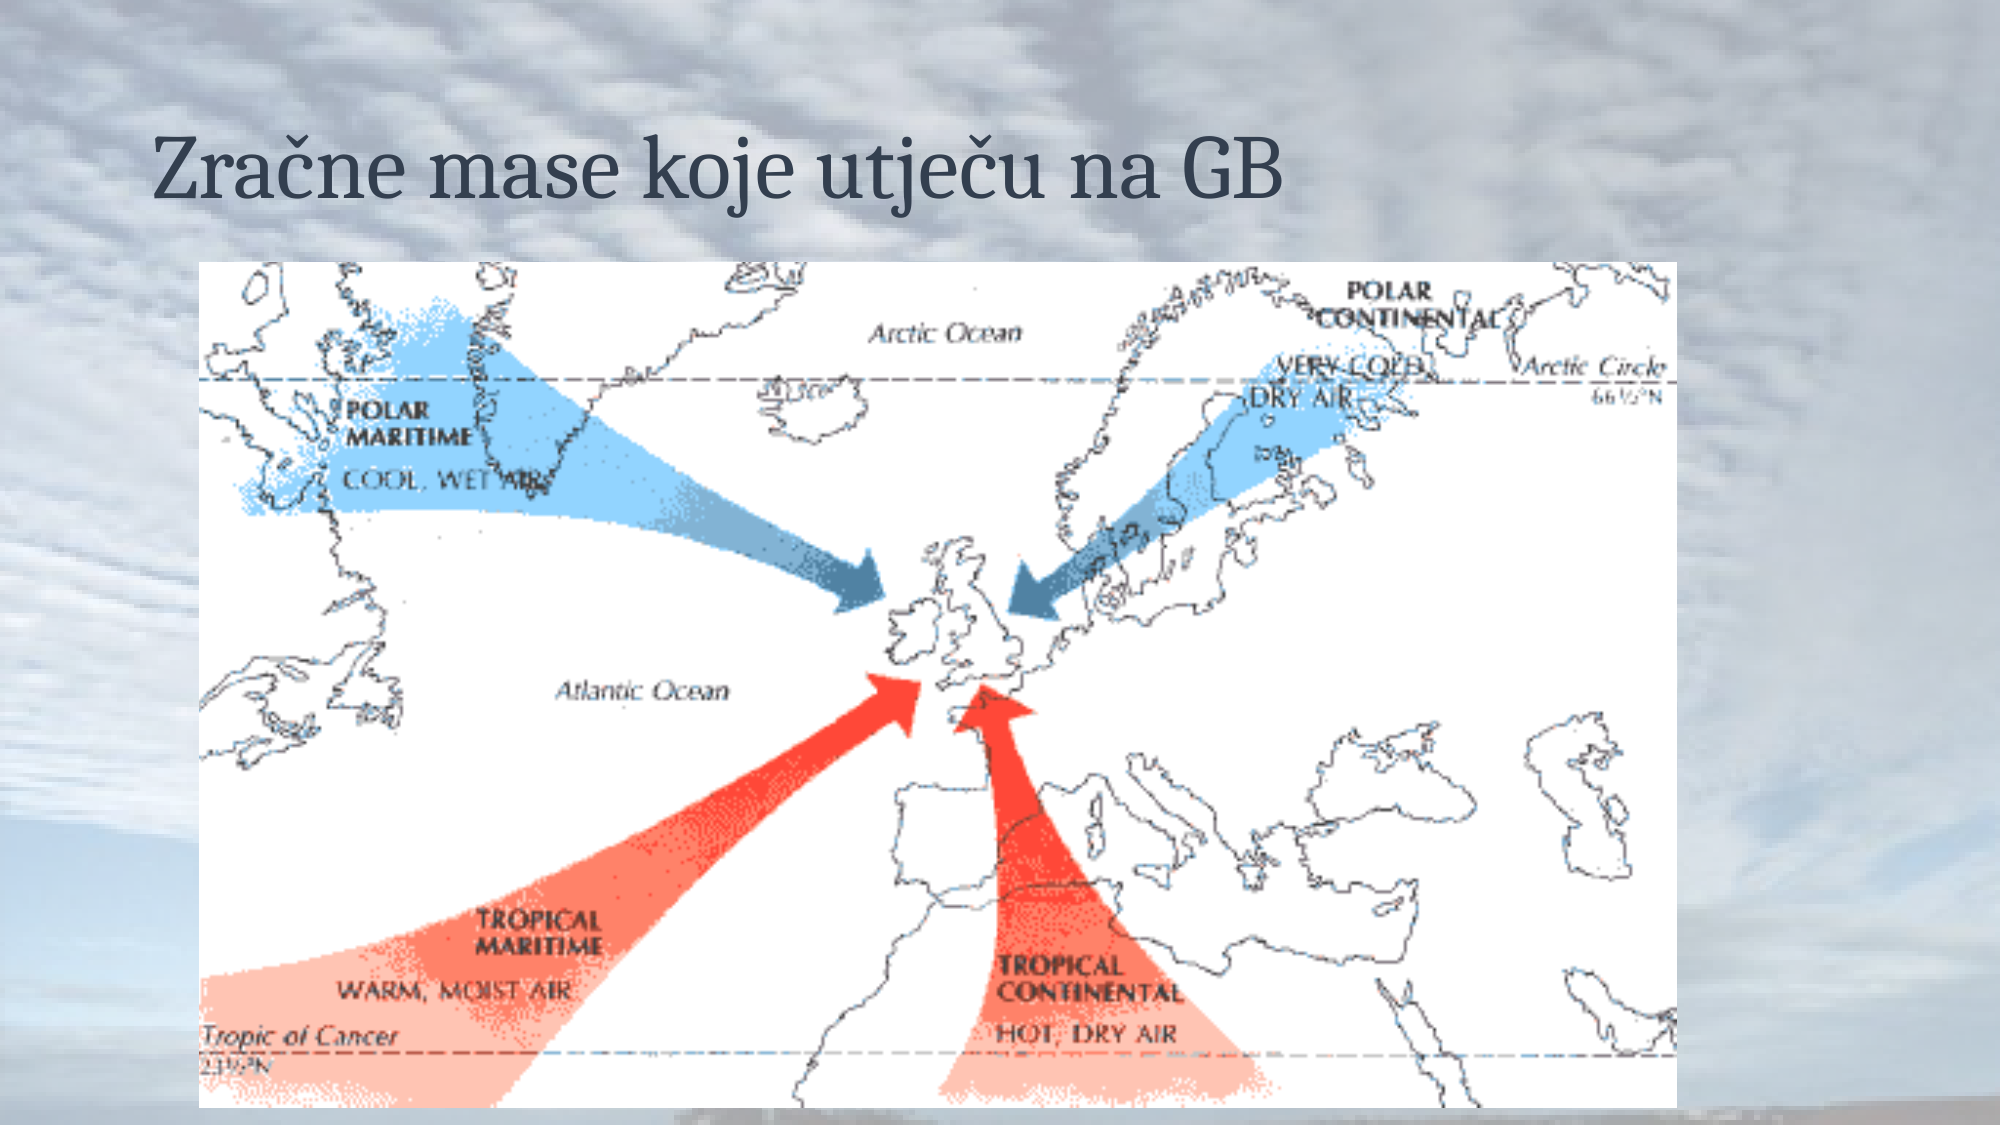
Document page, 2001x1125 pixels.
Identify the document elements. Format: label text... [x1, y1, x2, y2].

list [199, 262, 1677, 1108]
title Zračne mase koje utječu na GB [137, 59, 1863, 278]
